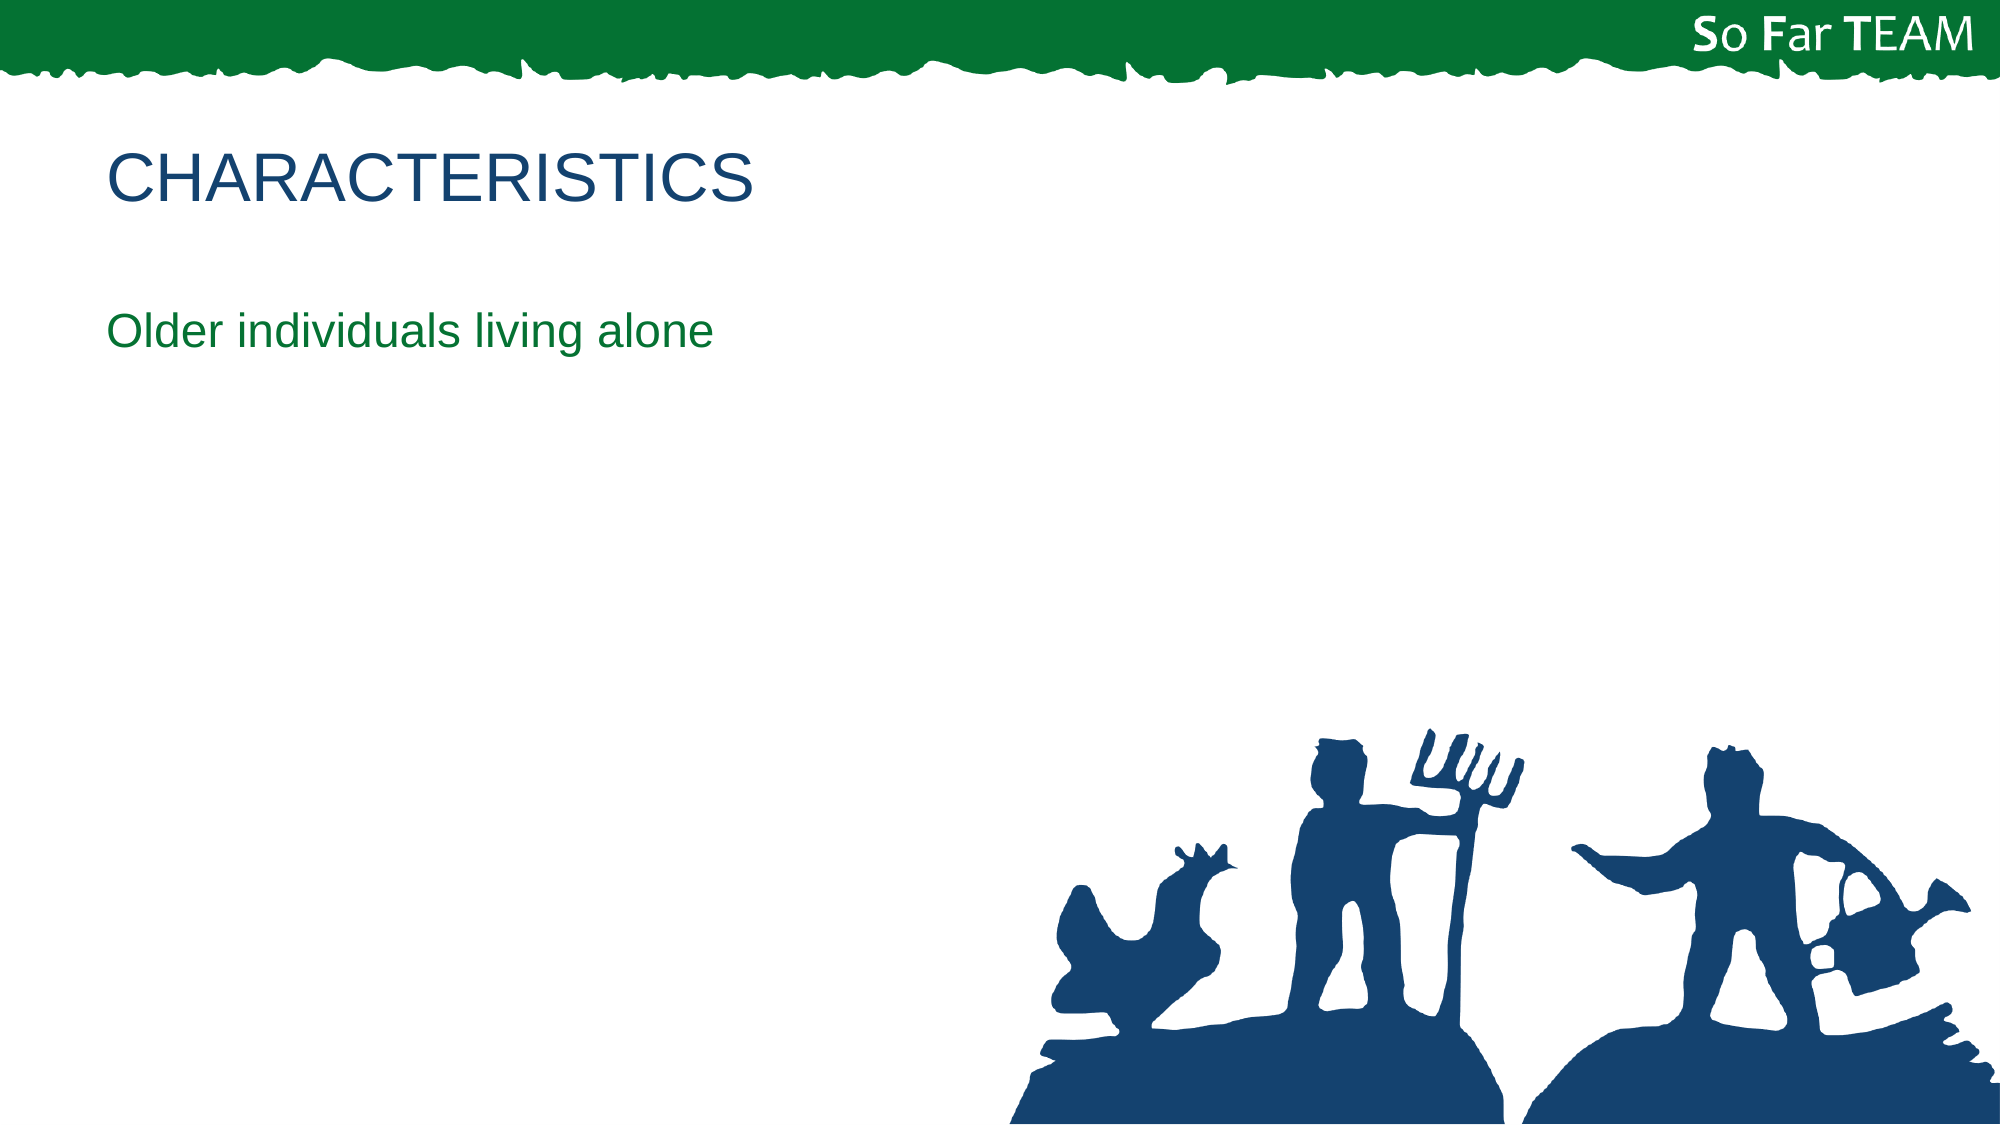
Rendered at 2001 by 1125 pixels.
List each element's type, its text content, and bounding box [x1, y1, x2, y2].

list Characteristics Older individuals living alone [0, 132, 1266, 702]
picture [0, 0, 2000, 1125]
